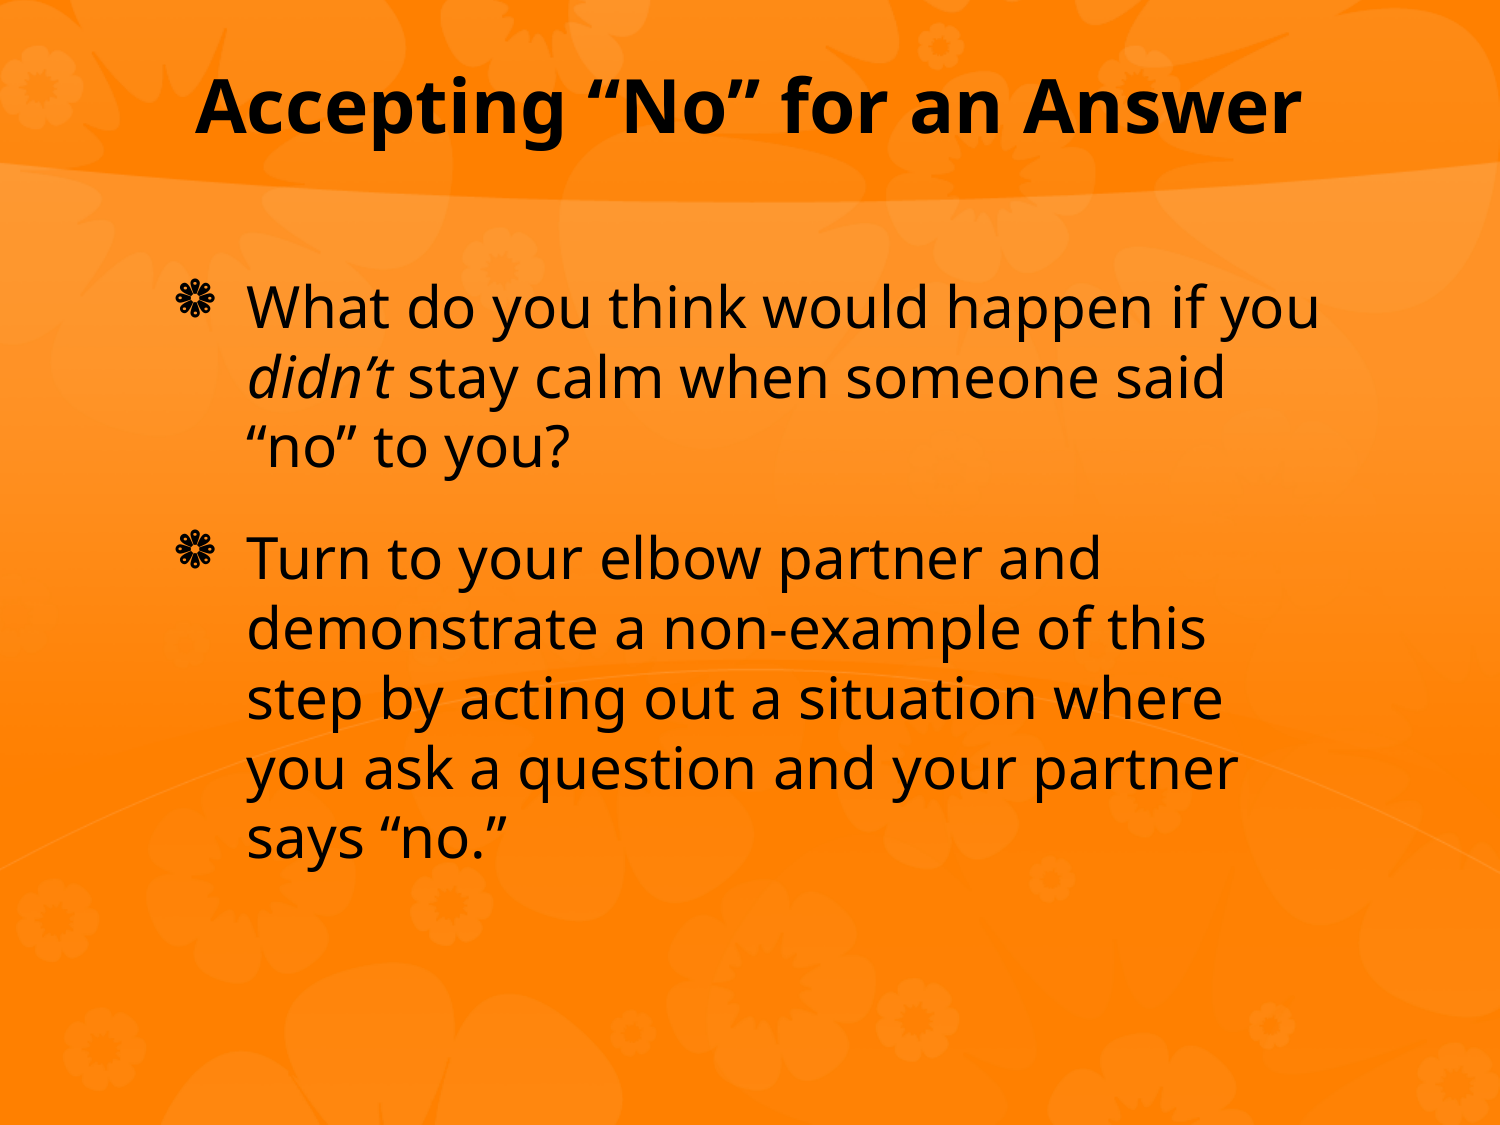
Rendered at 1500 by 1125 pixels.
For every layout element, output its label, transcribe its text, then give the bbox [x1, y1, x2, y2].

title Accepting “No” for an Answer [127, 14, 1372, 203]
list What do you think would happen if you didn’t stay calm when someone said “no” to you? Turn to your elbow partner and demonstrate a non-example of this step by acting out a situation where you ask a question and your partner says “no.” [156, 262, 1344, 967]
picture [0, 0, 1500, 1125]
